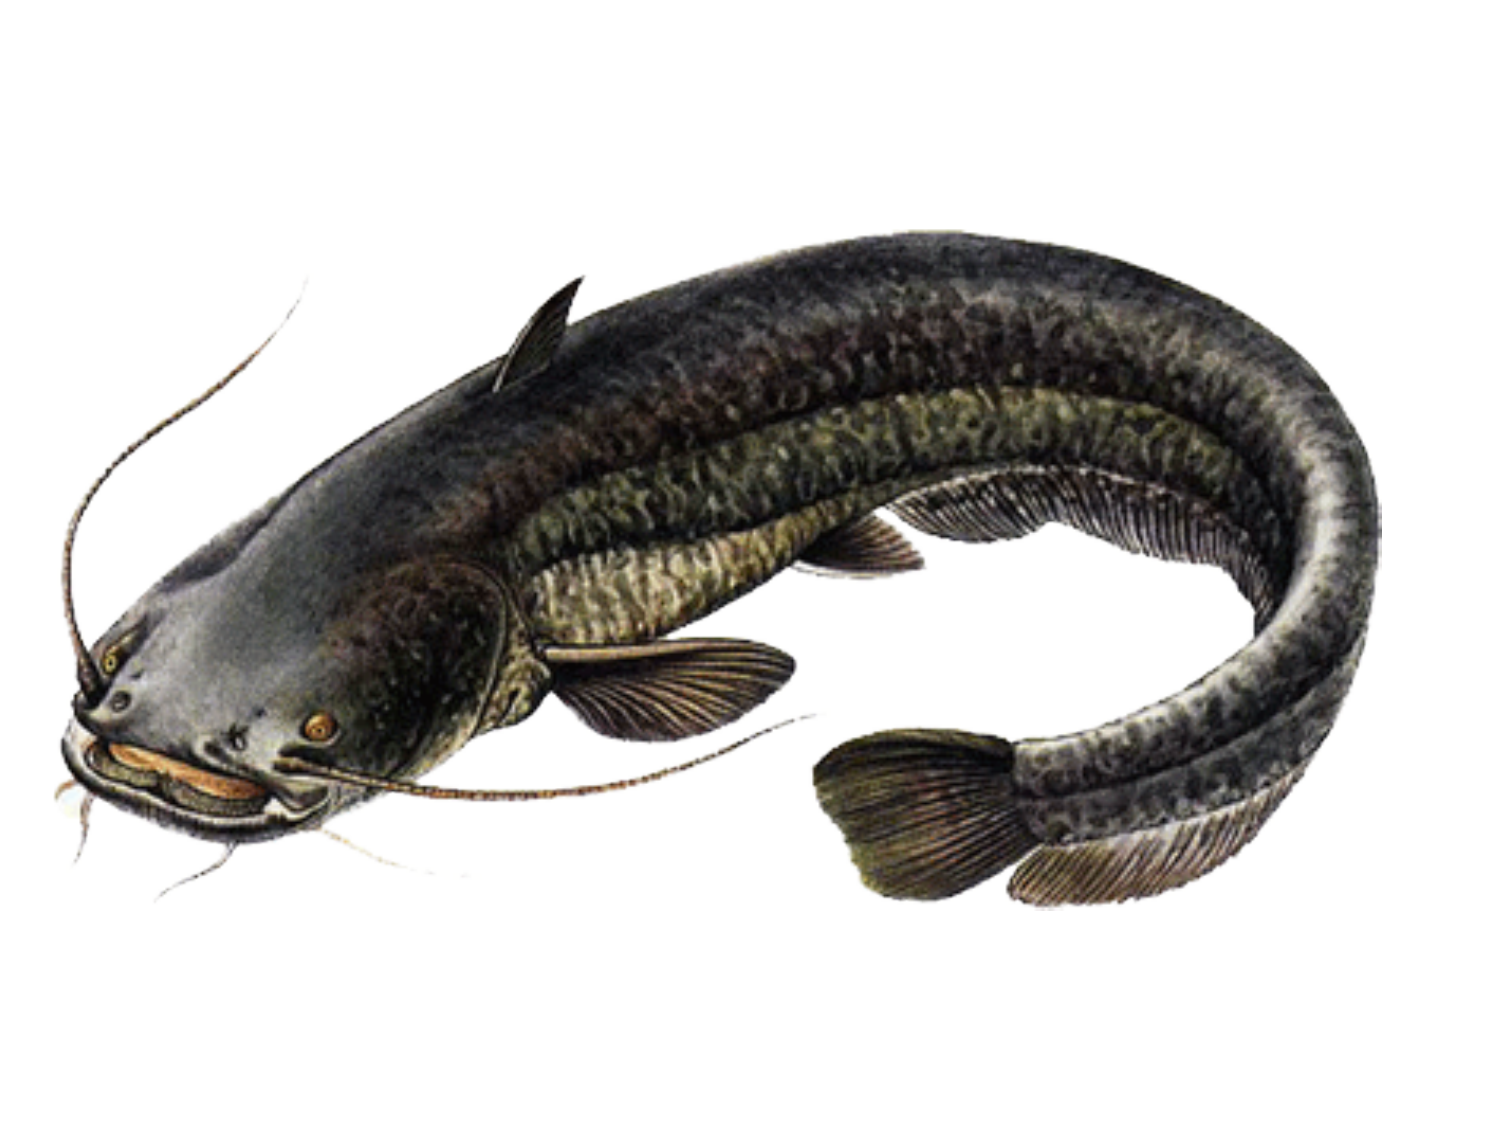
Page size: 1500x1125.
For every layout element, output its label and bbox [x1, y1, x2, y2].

picture [52, 228, 1382, 911]
